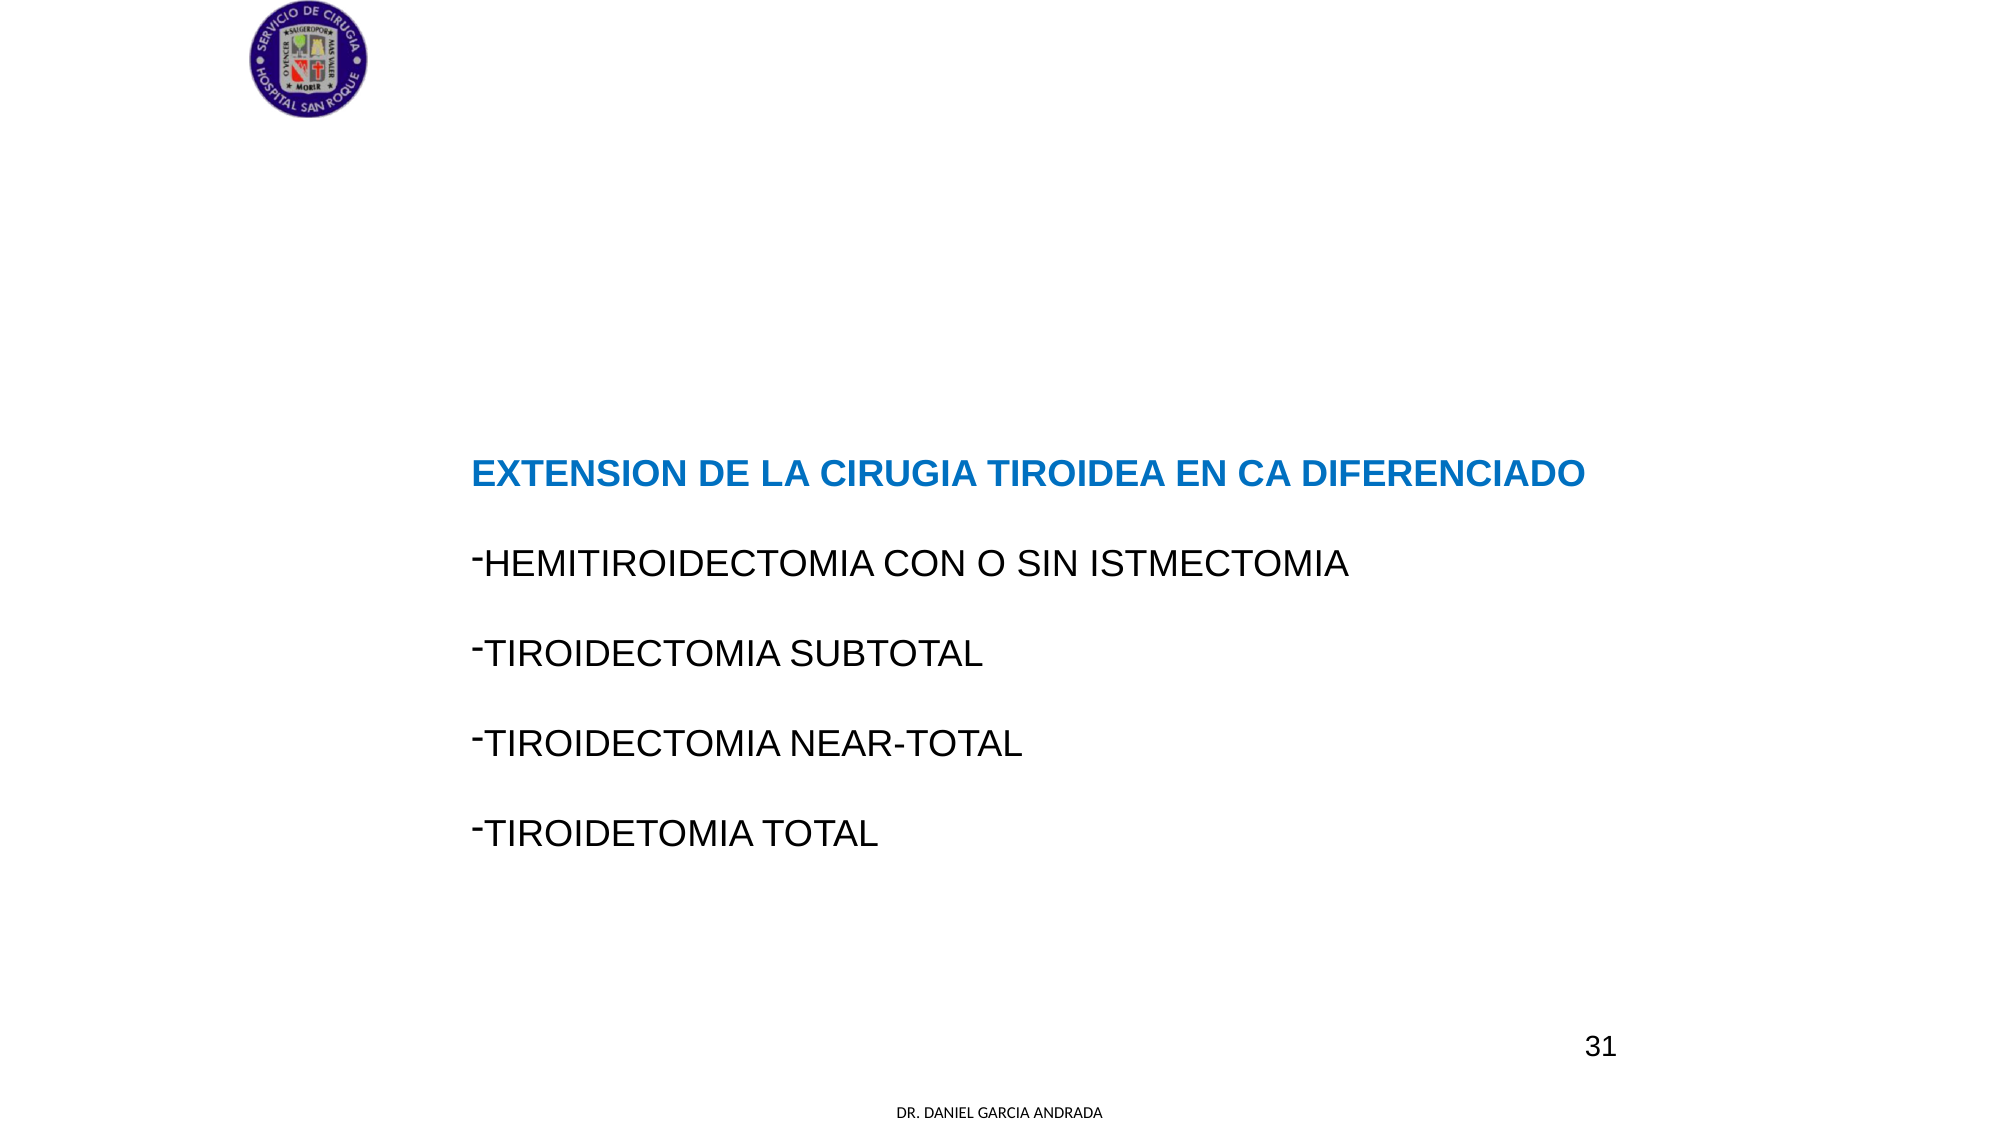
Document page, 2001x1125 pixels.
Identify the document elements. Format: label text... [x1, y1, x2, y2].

text_box EXTENSION DE LA CIRUGIA TIROIDEA EN CA DIFERENCIADO HEMITIROIDECTOMIA CON O SIN ISTMECTOMIA TIROIDECTOMIA SUBTOTAL TIROIDECTOMIA NEAR-TOTAL TIROIDETOMIA TOTAL [456, 441, 1697, 862]
text_box 31 [1570, 1020, 1733, 1070]
text_box DR. DANIEL GARCIA ANDRADA [787, 1094, 1213, 1125]
picture [249, 0, 368, 118]
